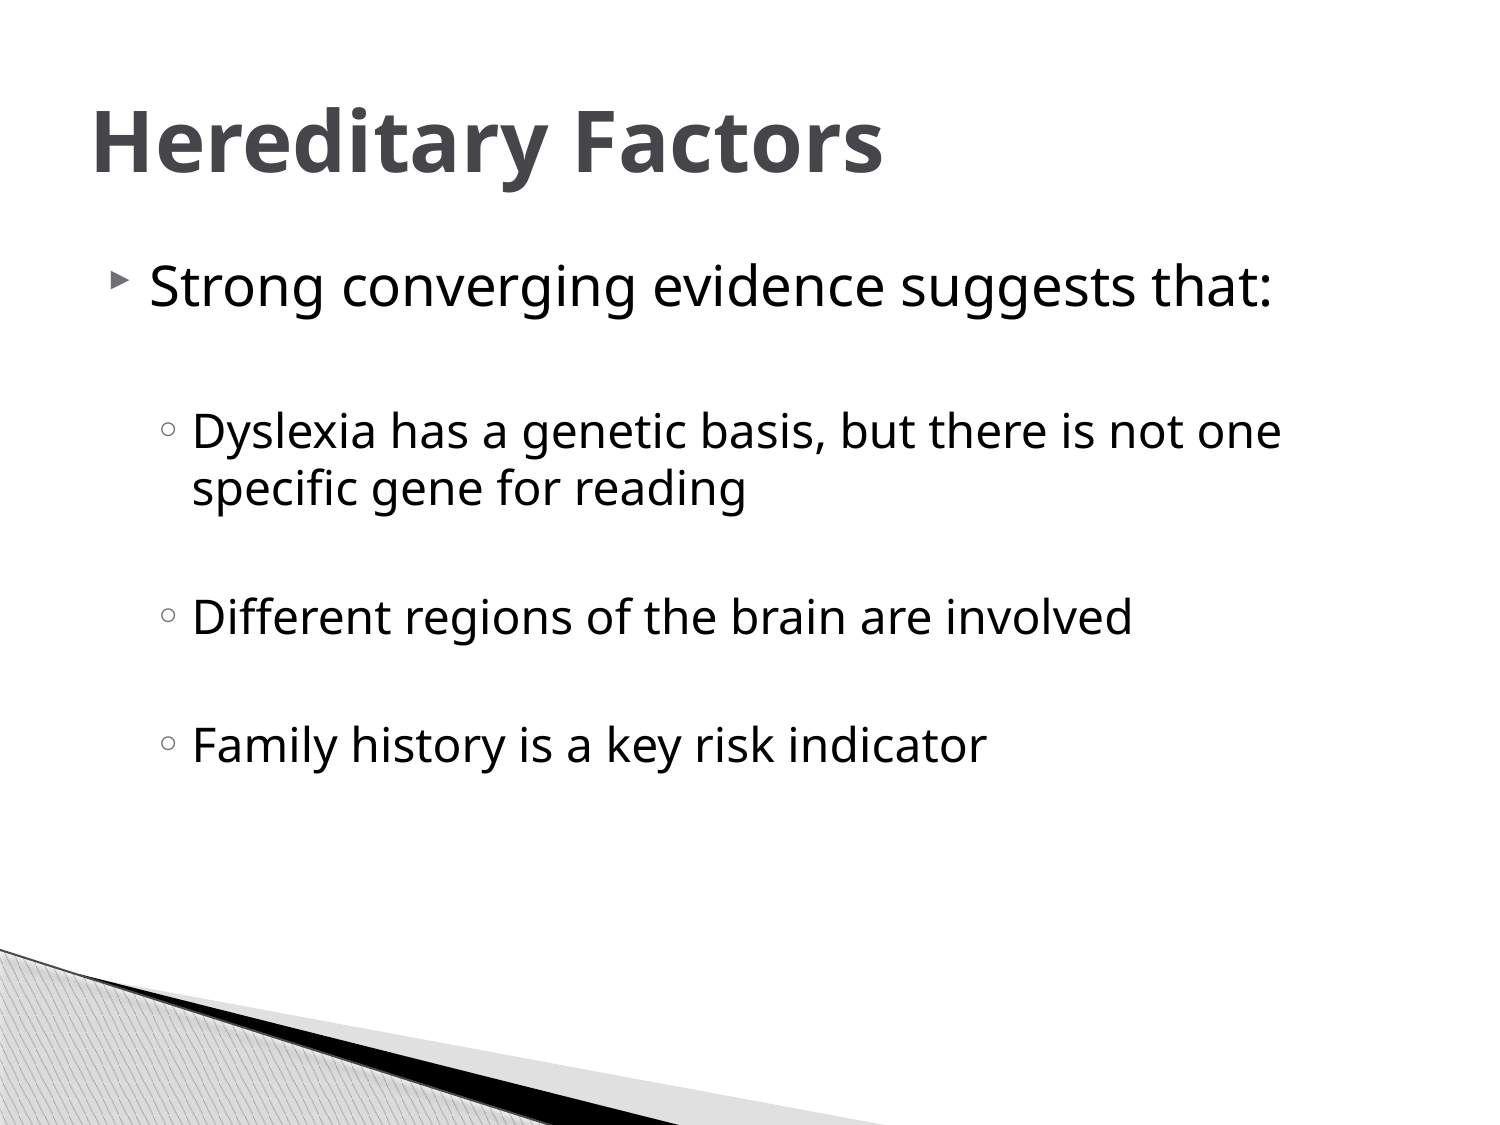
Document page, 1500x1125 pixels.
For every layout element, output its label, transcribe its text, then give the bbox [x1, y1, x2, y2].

list Strong converging evidence suggests that: Dyslexia has a genetic basis, but there is not one specific gene for reading Different regions of the brain are involved Family history is a key risk indicator [75, 243, 1425, 986]
title Hereditary Factors [75, 45, 1425, 233]
